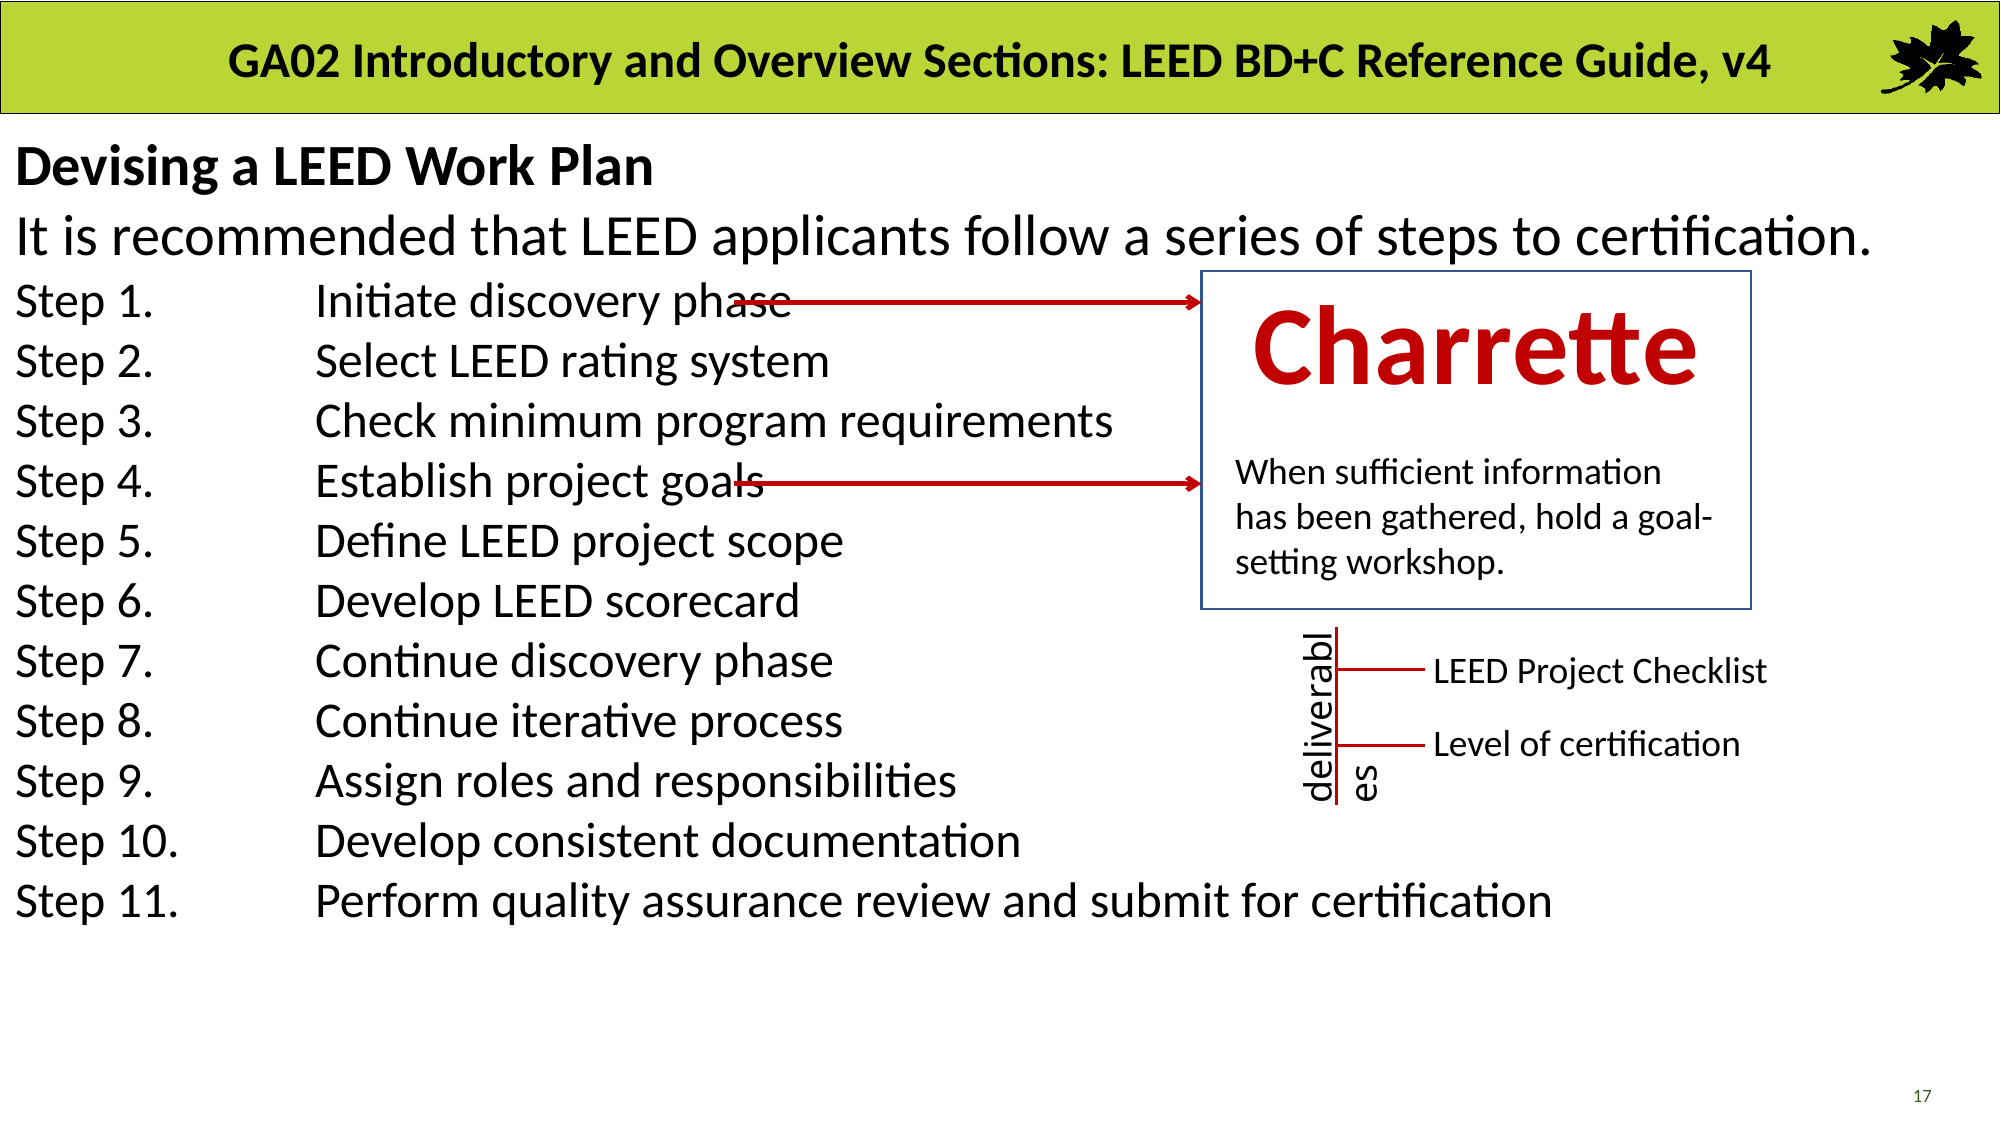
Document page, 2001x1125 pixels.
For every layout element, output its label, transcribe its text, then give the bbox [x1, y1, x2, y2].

slide_number 17 [1897, 1064, 2000, 1125]
text_box GA02 Introductory and Overview Sections: LEED BD+C Reference Guide, v4 [0, 1, 2000, 114]
picture [1881, 18, 1982, 94]
text_box When sufficient information has been gathered, hold a goal-setting workshop. [1220, 439, 1737, 590]
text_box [1286, 613, 1787, 819]
text_box Charrette [1238, 264, 1715, 415]
text_box [1200, 270, 1752, 610]
text_box Devising a LEED Work Plan It is recommended that LEED applicants follow a series of steps to certification. Step 1. Initiate discovery phase Step 2. Select LEED rating system Step 3. Check minimum program requirements Step 4. Establish project goals Step 5. Define LEED project scope Step 6. Develop LEED scorecard Step 7. Continue discovery phase Step 8. Continue iterative process Step 9. Assign roles and responsibilities Step 10. Develop consistent documentation Step 11. Perform quality assurance review and submit for certification [0, 119, 2000, 935]
